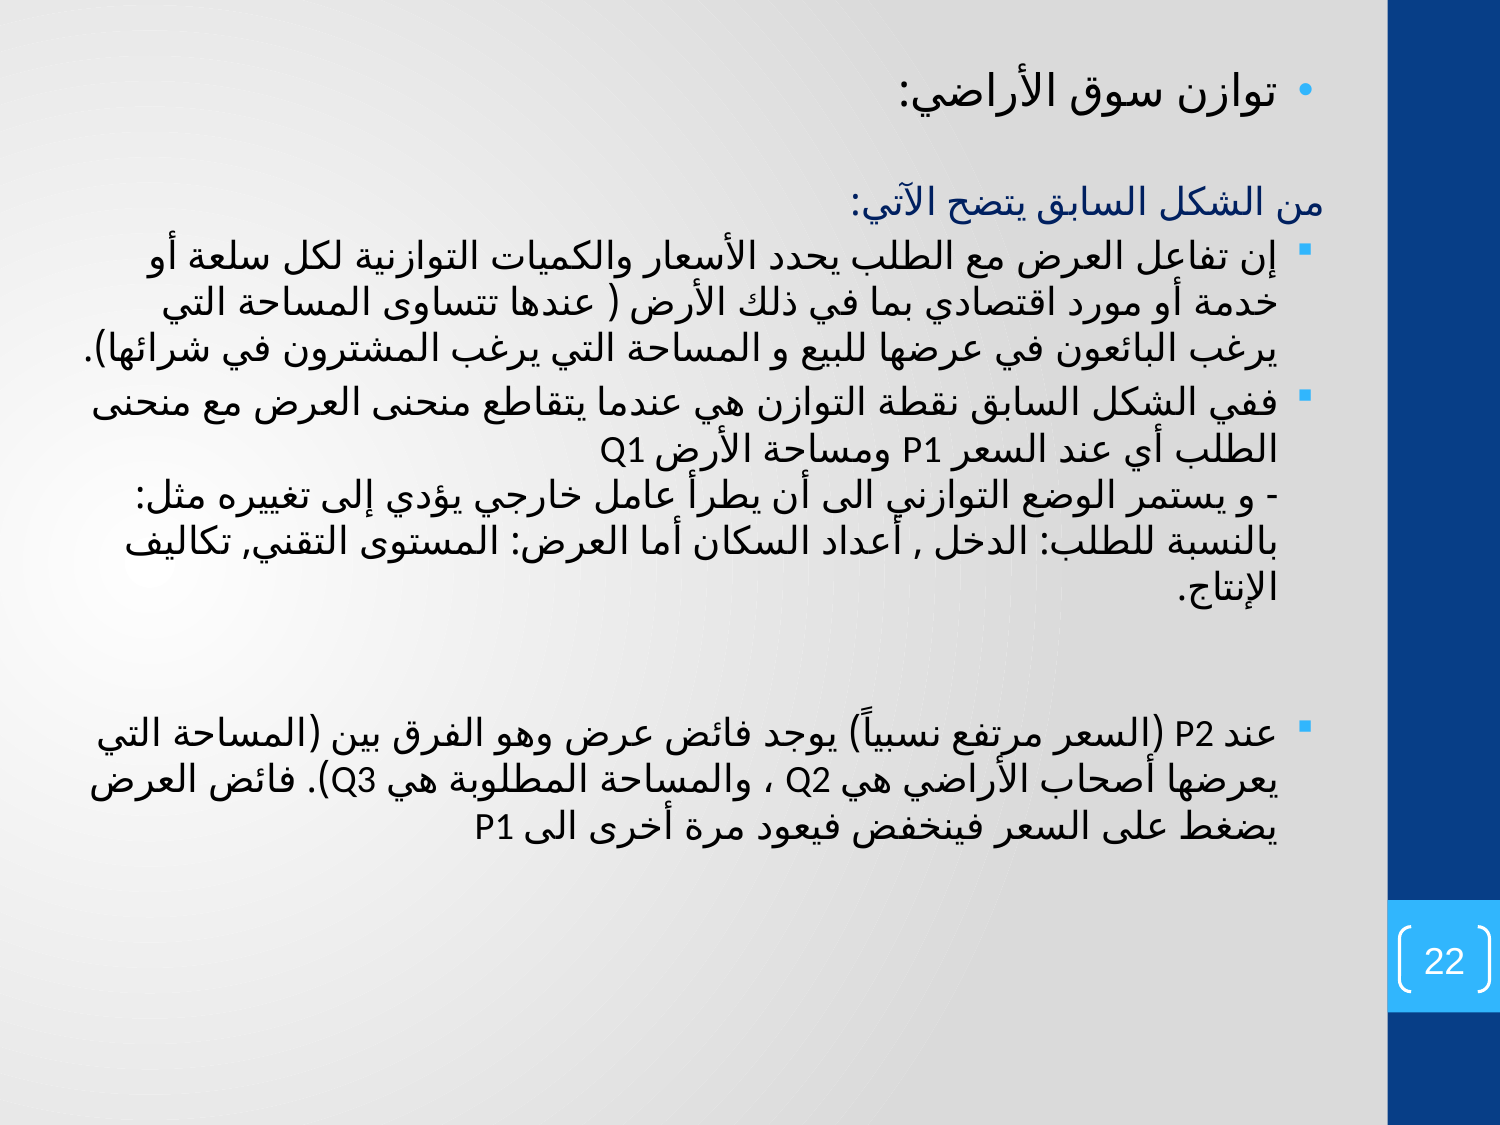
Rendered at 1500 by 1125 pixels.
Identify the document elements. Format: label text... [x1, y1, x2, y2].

slide_number 22 [1397, 925, 1492, 994]
list توازن سوق الأراضي: من الشكل السابق يتضح الآتي: إن تفاعل العرض مع الطلب يحدد الأسعار والكميات التوازنية لكل سلعة أو خدمة أو مورد اقتصادي بما في ذلك الأرض ( عندها تتساوى المساحة التي يرغب البائعون في عرضها للبيع و المساحة التي يرغب المشترون في شرائها). ففي الشكل السابق نقطة التوازن هي عندما يتقاطع منحنى العرض مع منحنى الطلب أي عند السعر P1 ومساحة الأرض Q1 - و يستمر الوضع التوازني الى أن يطرأ عامل خارجي يؤدي إلى تغييره مثل: بالنسبة للطلب: الدخل , أعداد السكان أما العرض: المستوى التقني, تكاليف الإنتاج. عند P2 (السعر مرتفع نسبياً) يوجد فائض عرض وهو الفرق بين (المساحة التي يعرضها أصحاب الأراضي هي Q2 ، والمساحة المطلوبة هي Q3). فائض العرض يضغط على السعر فينخفض فيعود مرة أخرى الى P1 [64, 54, 1341, 880]
